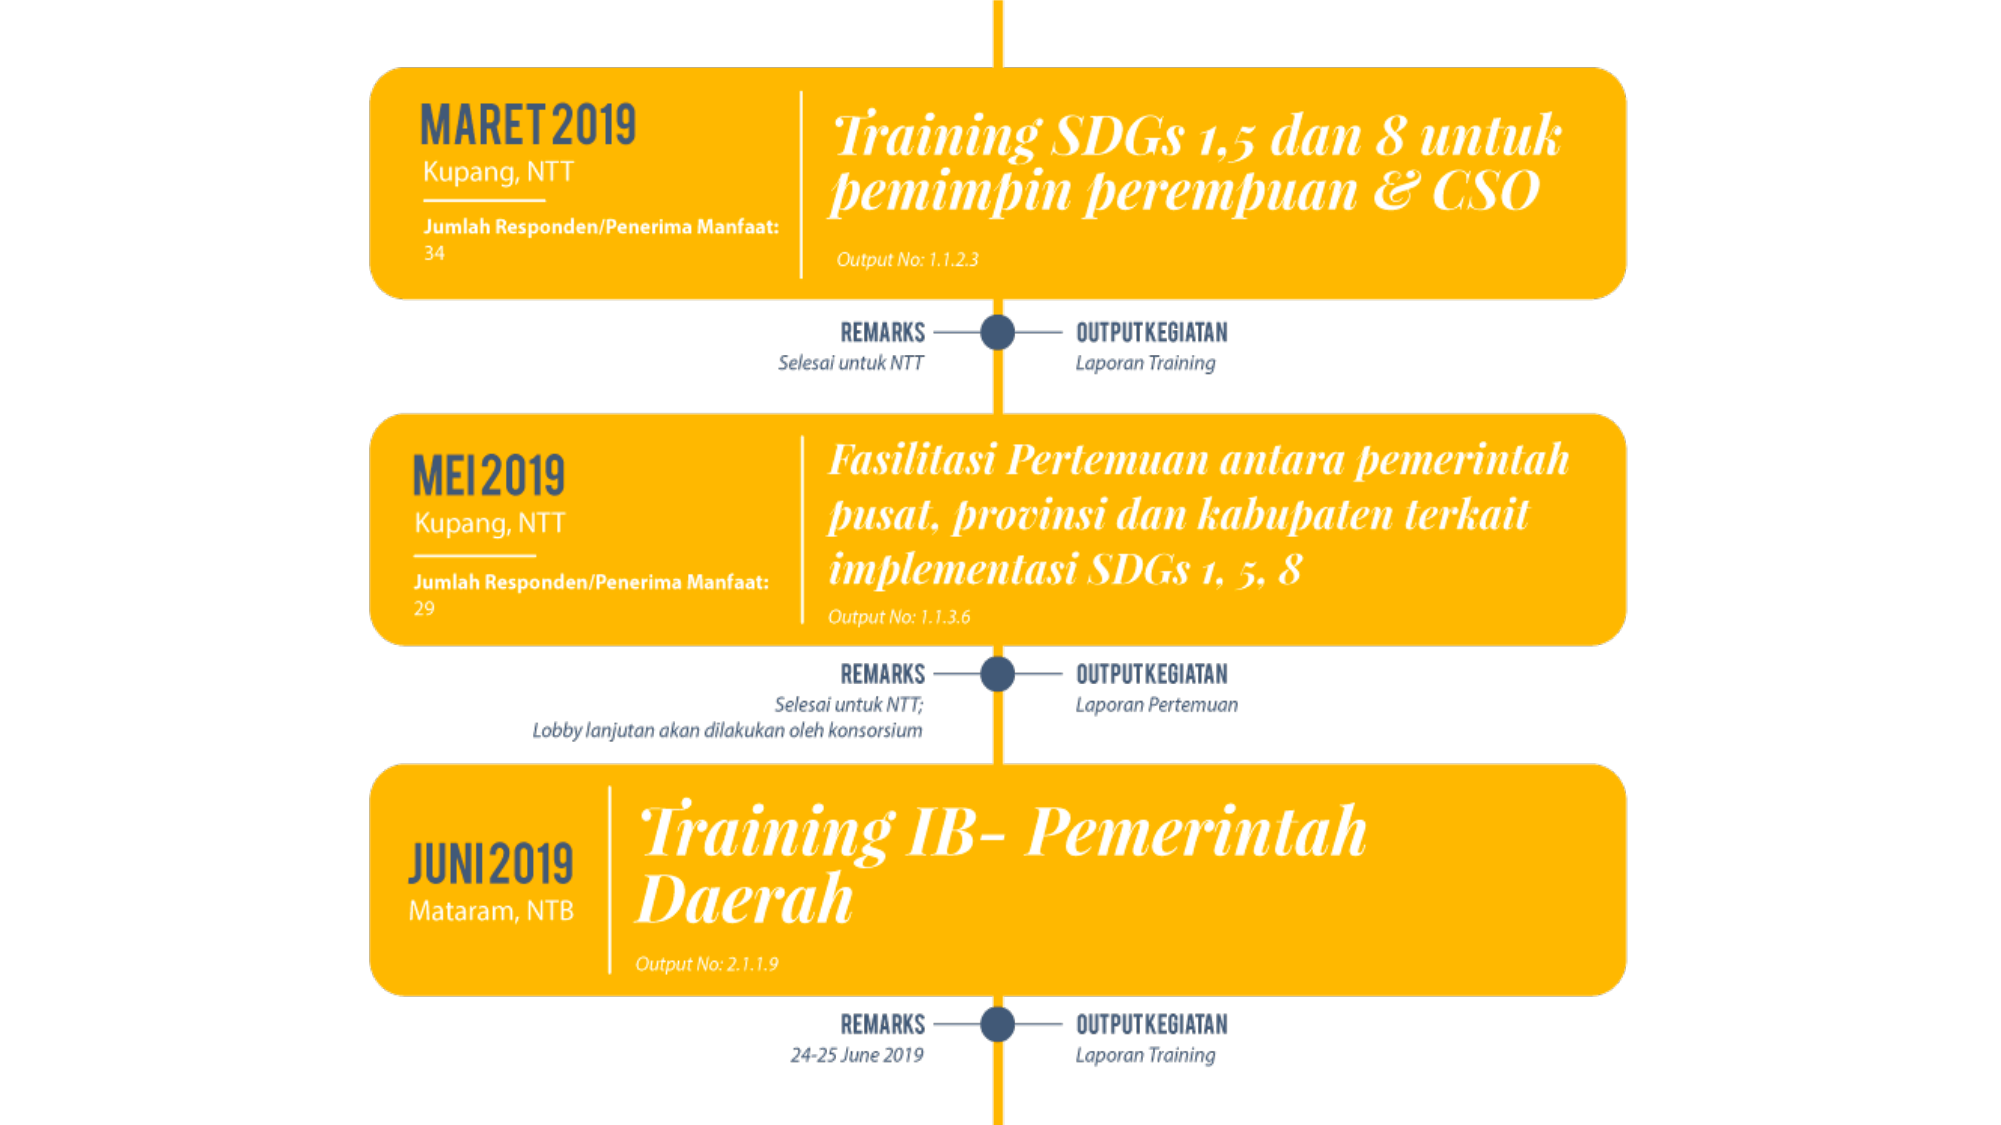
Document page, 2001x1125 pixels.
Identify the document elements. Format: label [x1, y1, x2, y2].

picture [347, 0, 1653, 1125]
